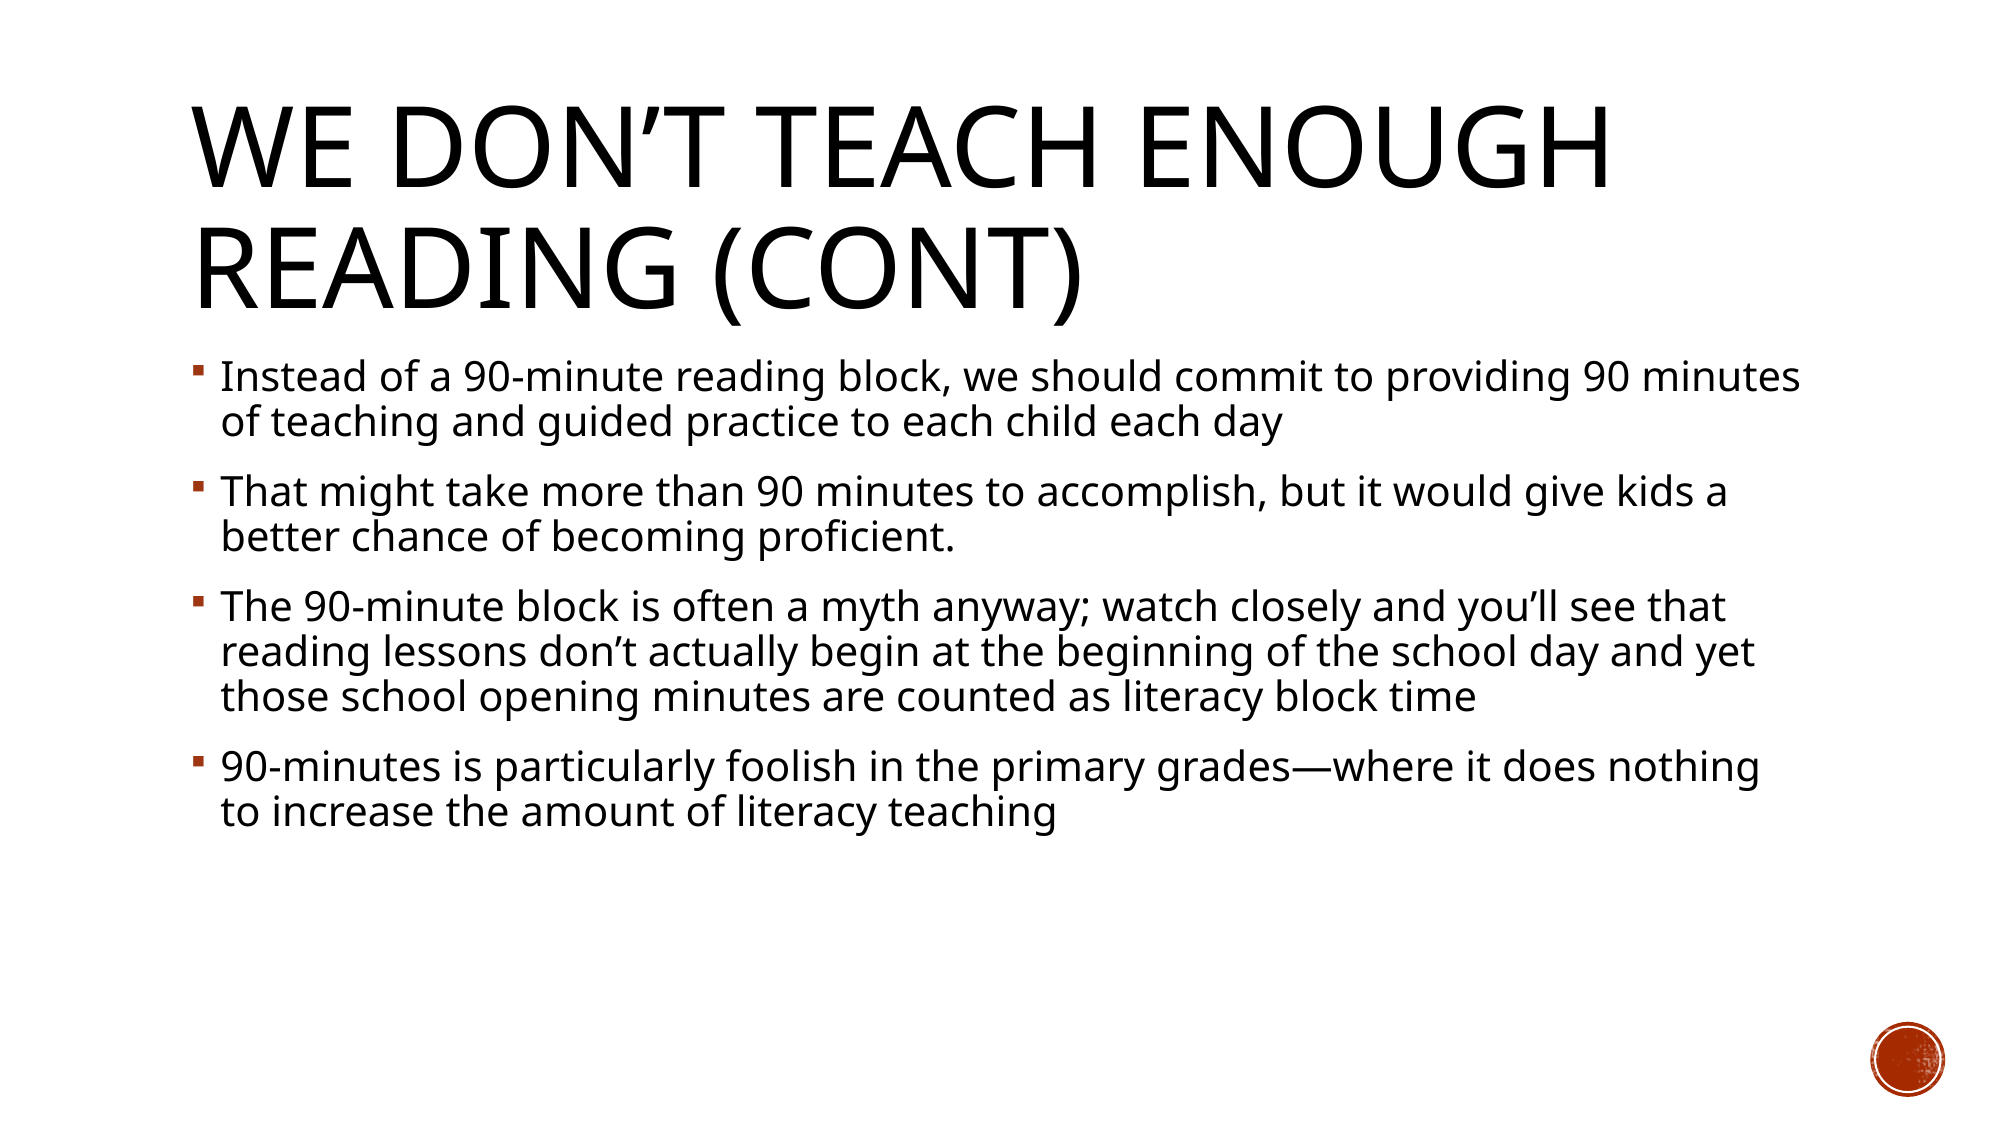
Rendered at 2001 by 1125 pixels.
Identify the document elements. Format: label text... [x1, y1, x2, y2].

list Instead of a 90-minute reading block, we should commit to providing 90 minutes of teaching and guided practice to each child each day That might take more than 90 minutes to accomplish, but it would give kids a better chance of becoming proficient. The 90-minute block is often a myth anyway; watch closely and you’ll see that reading lessons don’t actually begin at the beginning of the school day and yet those school opening minutes are counted as literacy block time 90-minutes is particularly foolish in the primary grades—where it does nothing to increase the amount of literacy teaching [175, 348, 1826, 1013]
title We Don’t Teach Enough Reading (cont) [175, 79, 1826, 344]
